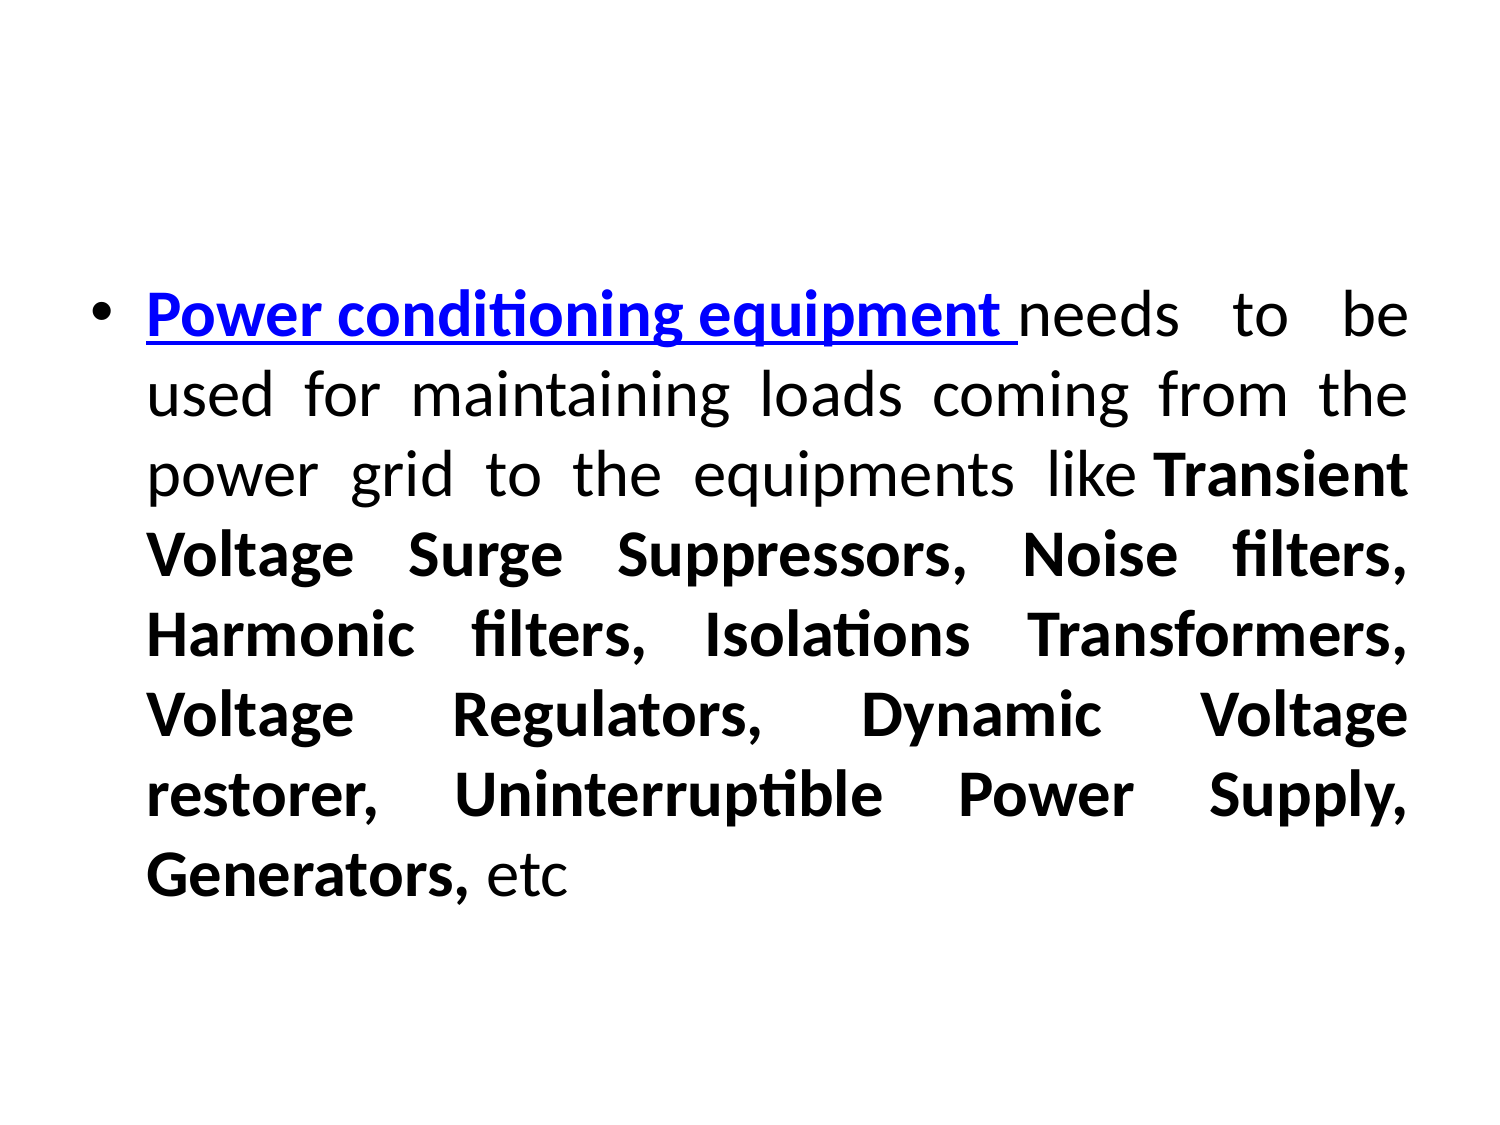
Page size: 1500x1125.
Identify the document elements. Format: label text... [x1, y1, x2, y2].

list Power conditioning equipment needs to be used for maintaining loads coming from the power grid to the equipments like Transient Voltage Surge Suppressors, Noise filters, Harmonic filters, Isolations Transformers, Voltage Regulators, Dynamic Voltage restorer, Uninterruptible Power Supply, Generators, etc [75, 262, 1425, 1005]
